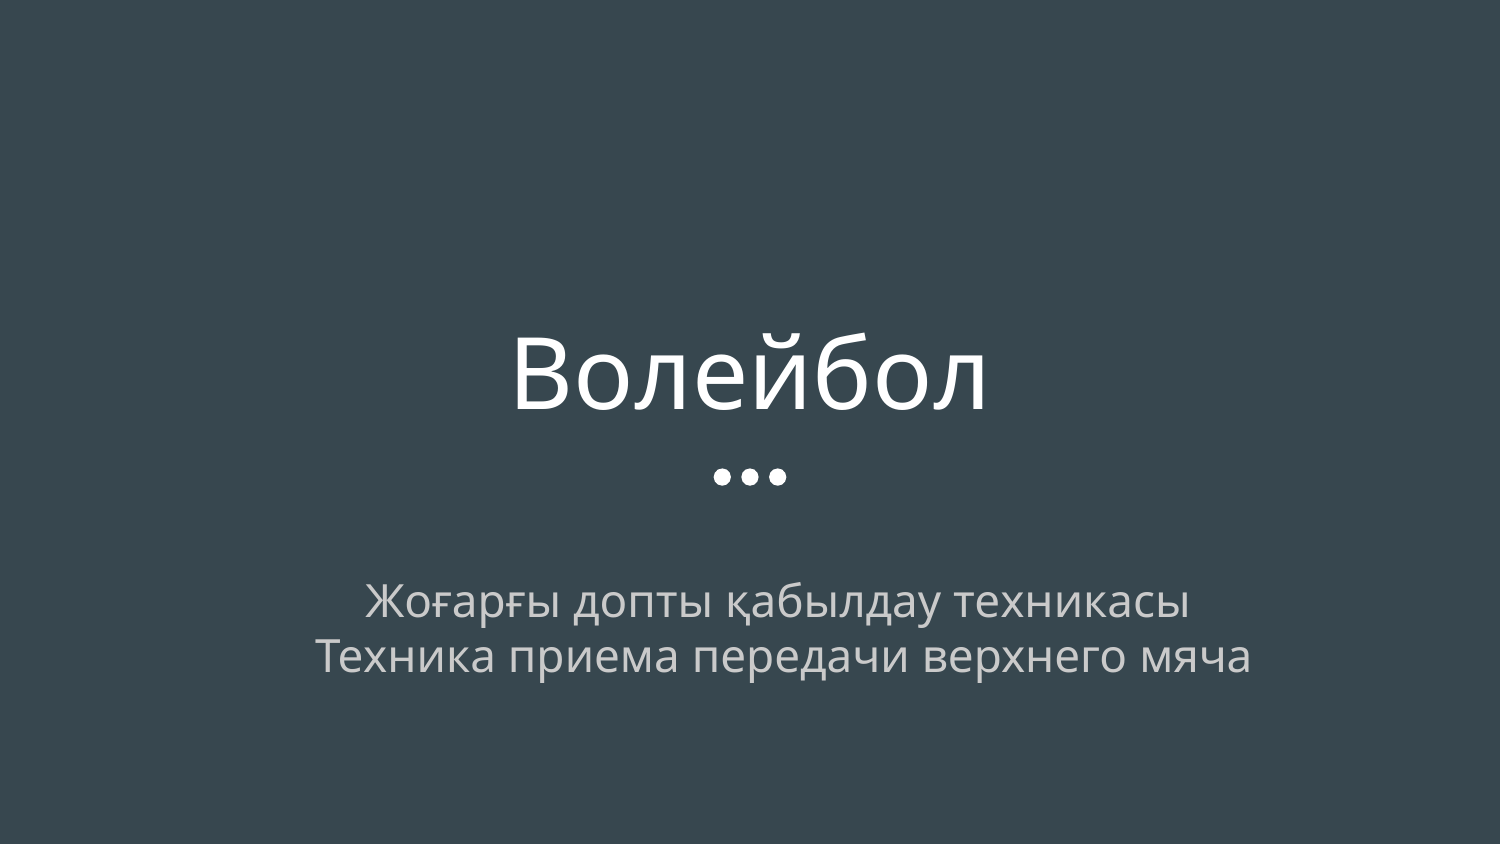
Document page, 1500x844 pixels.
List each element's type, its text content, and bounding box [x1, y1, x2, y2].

subtitle Жоғарғы допты қабылдау техникасы Техника приема передачи верхнего мяча [144, 557, 1424, 687]
title Волейбол [110, 160, 1390, 445]
